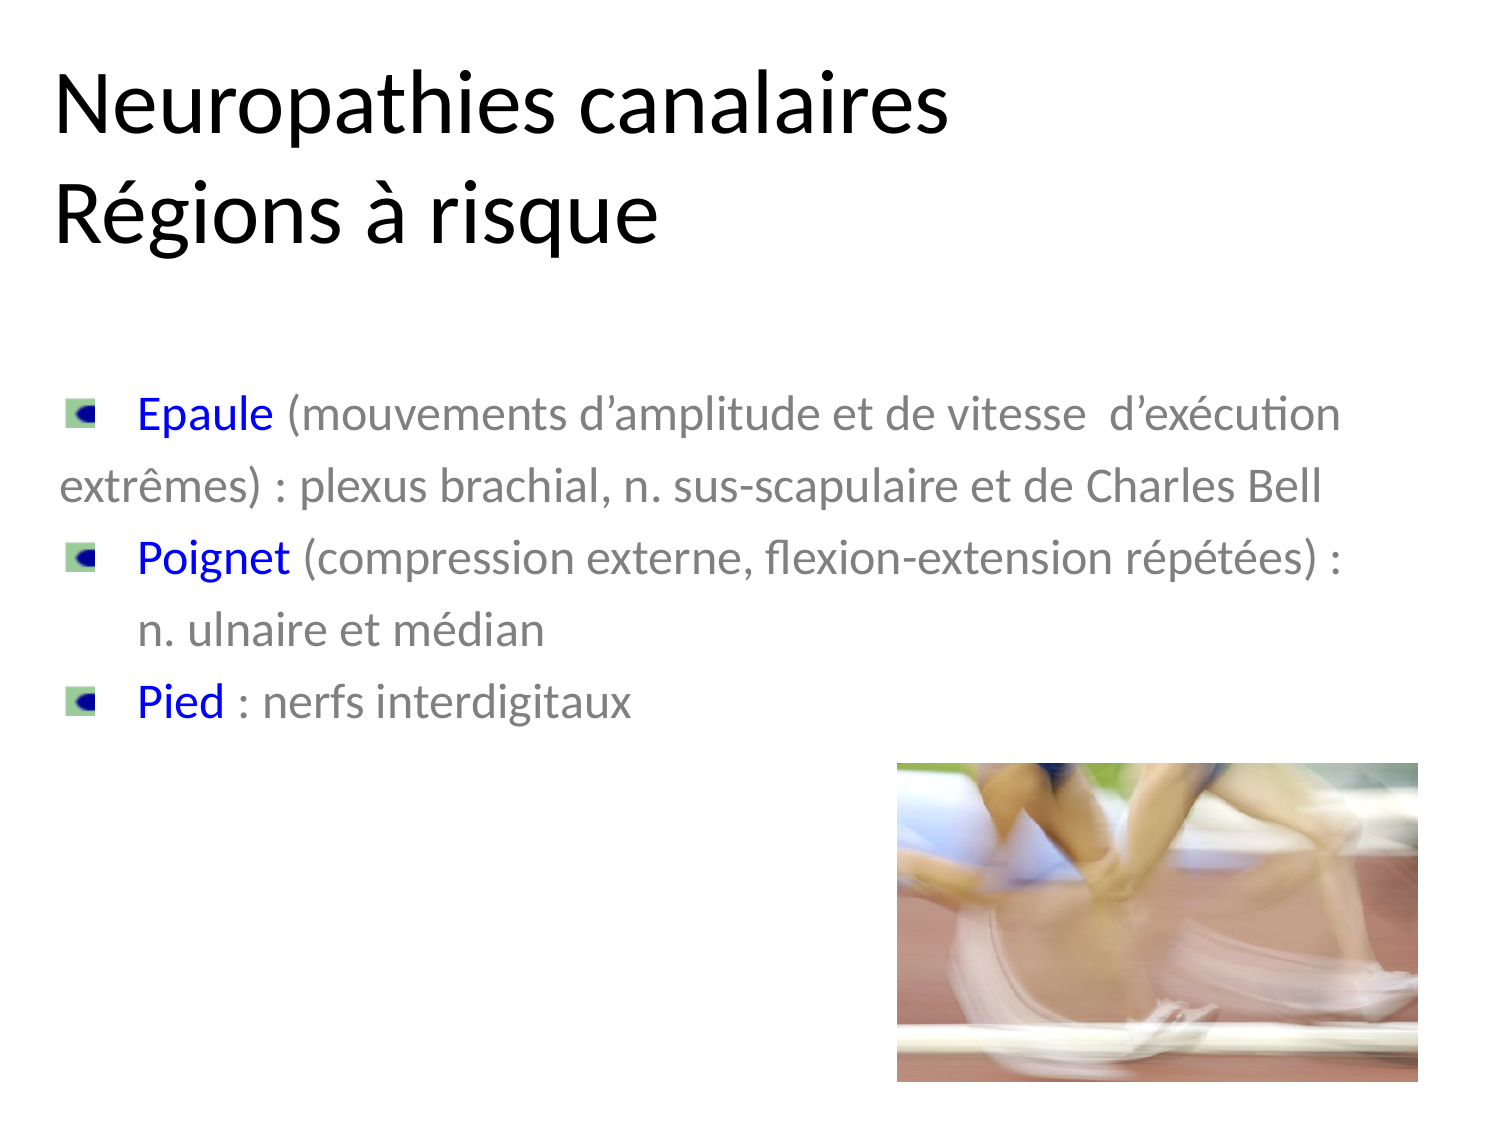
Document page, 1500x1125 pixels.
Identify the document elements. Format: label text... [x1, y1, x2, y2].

picture [59, 392, 95, 428]
picture [59, 680, 95, 716]
picture [896, 762, 1418, 1083]
text_box Epaule (mouvements d’amplitude et de vitesse d’exécution extrêmes) : plexus brachial, n. sus-scapulaire et de Charles Bell Poignet (compression externe, flexion-extension répétées) : n. ulnaire et médian Pied : nerfs interdigitaux [44, 360, 1500, 736]
text_box Neuropathies canalaires Régions à risque [38, 34, 988, 270]
picture [59, 536, 95, 572]
